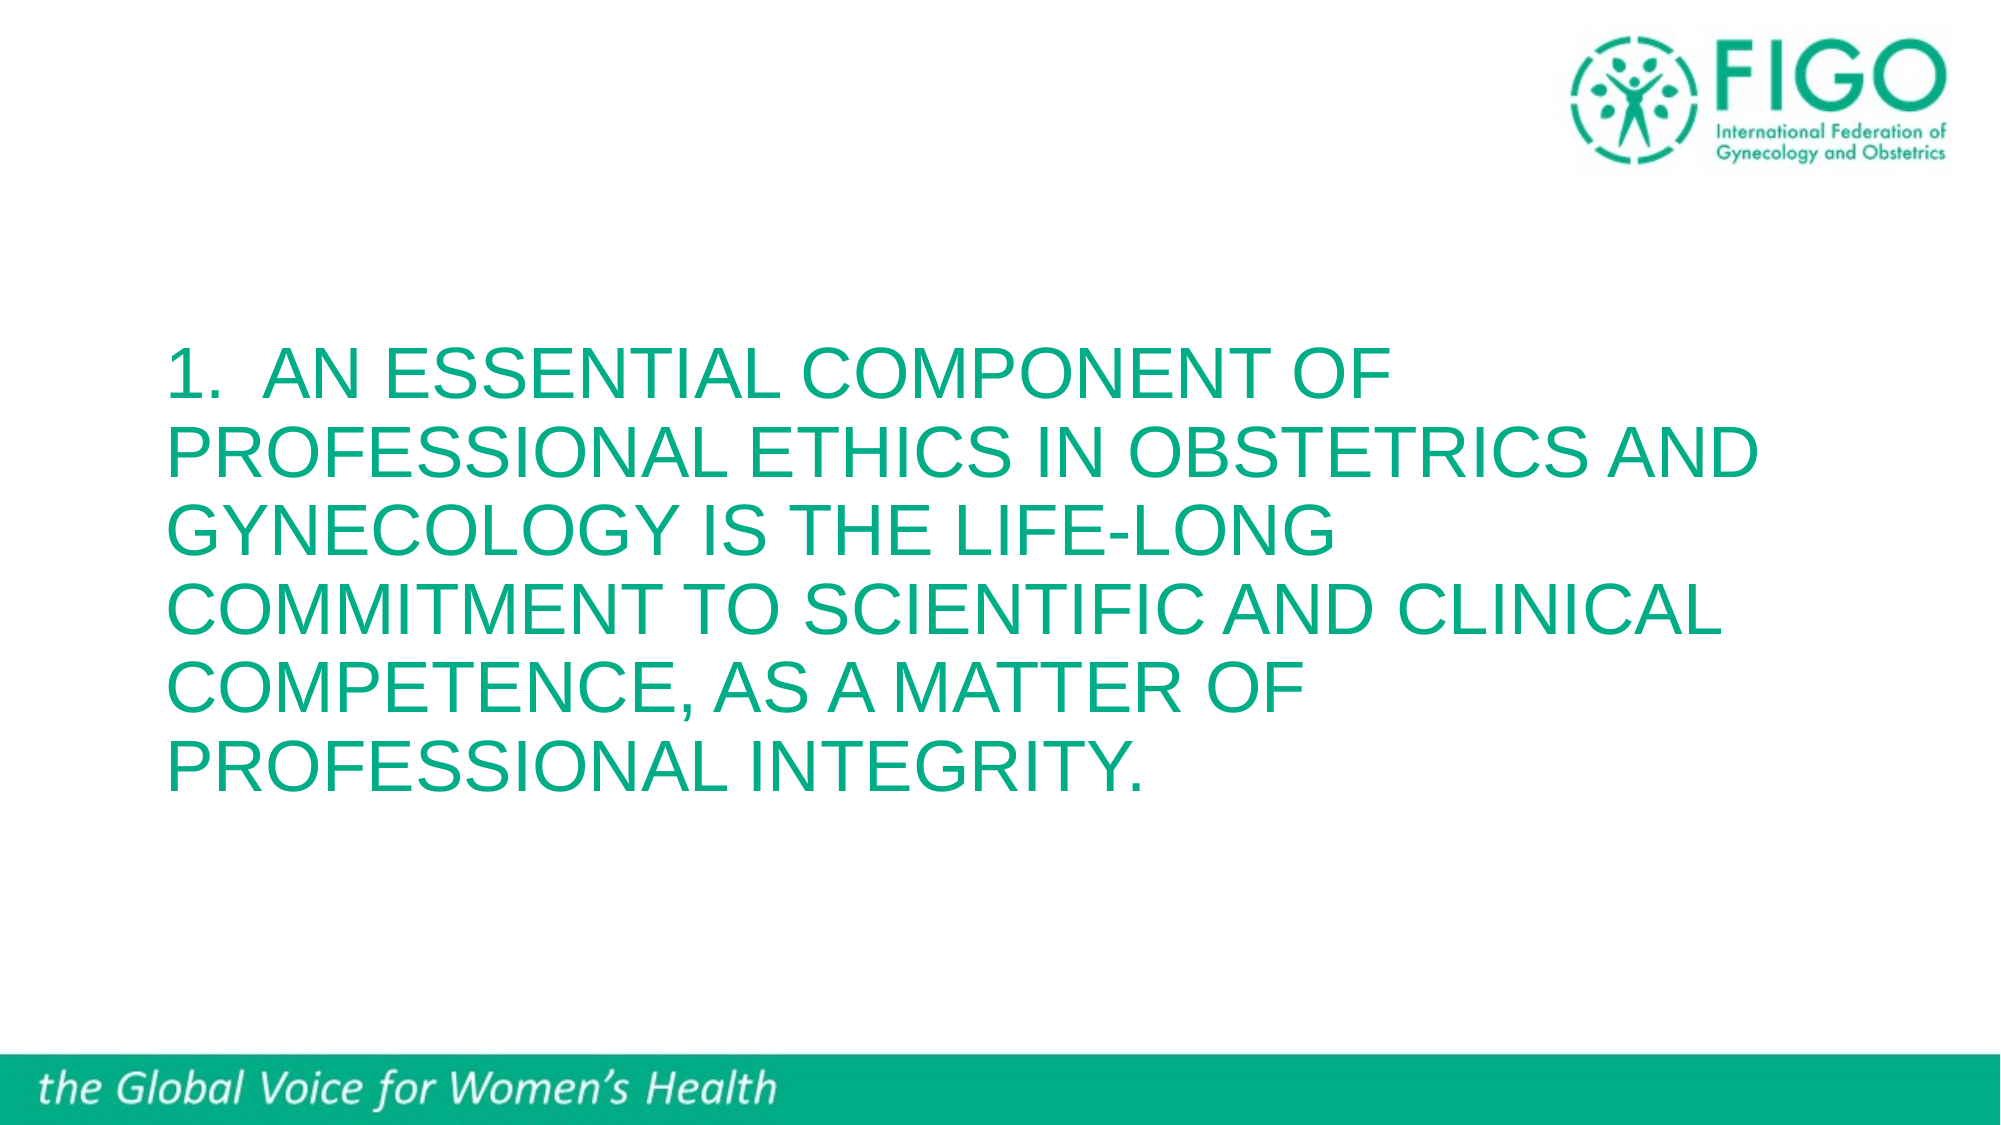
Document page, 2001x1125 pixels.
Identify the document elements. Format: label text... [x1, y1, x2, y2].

picture [0, 0, 2001, 1125]
title 1. An essential component of professional ethics in obstetrics and gynecology is the life-long commitment to scientific and clinical competence, as a matter of professional integrity. [150, 328, 1850, 949]
